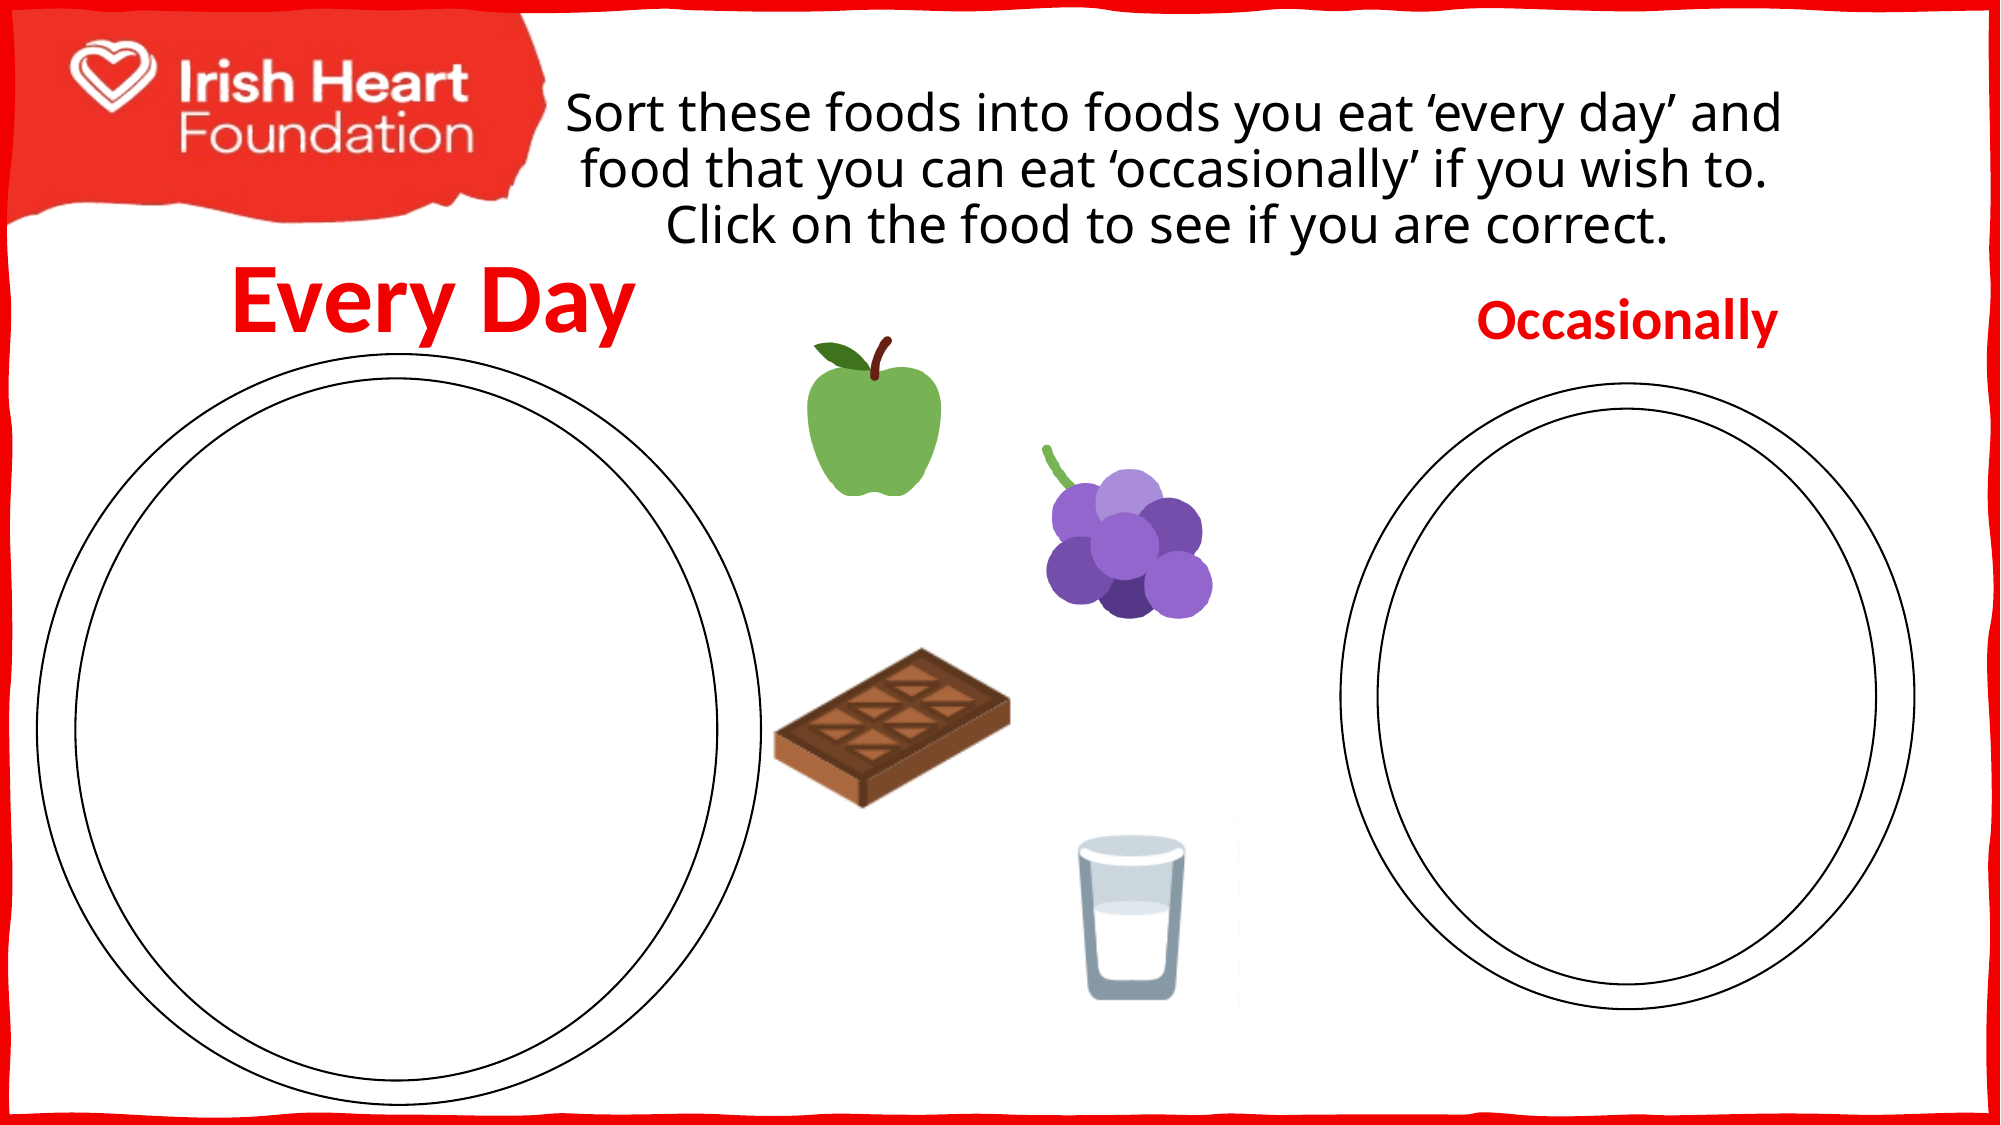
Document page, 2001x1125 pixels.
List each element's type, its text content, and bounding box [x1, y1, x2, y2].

picture [1026, 818, 1240, 1008]
text_box [1376, 407, 1878, 986]
picture [764, 640, 1021, 819]
picture [0, 0, 558, 250]
picture [1024, 429, 1223, 631]
text_box [74, 377, 719, 1082]
text_box [1339, 382, 1916, 1011]
text_box Every Day [215, 225, 671, 361]
text_box [0, 0, 2000, 1125]
text_box [35, 353, 763, 1106]
text_box Occasionally [1462, 273, 1883, 359]
picture [790, 321, 969, 523]
